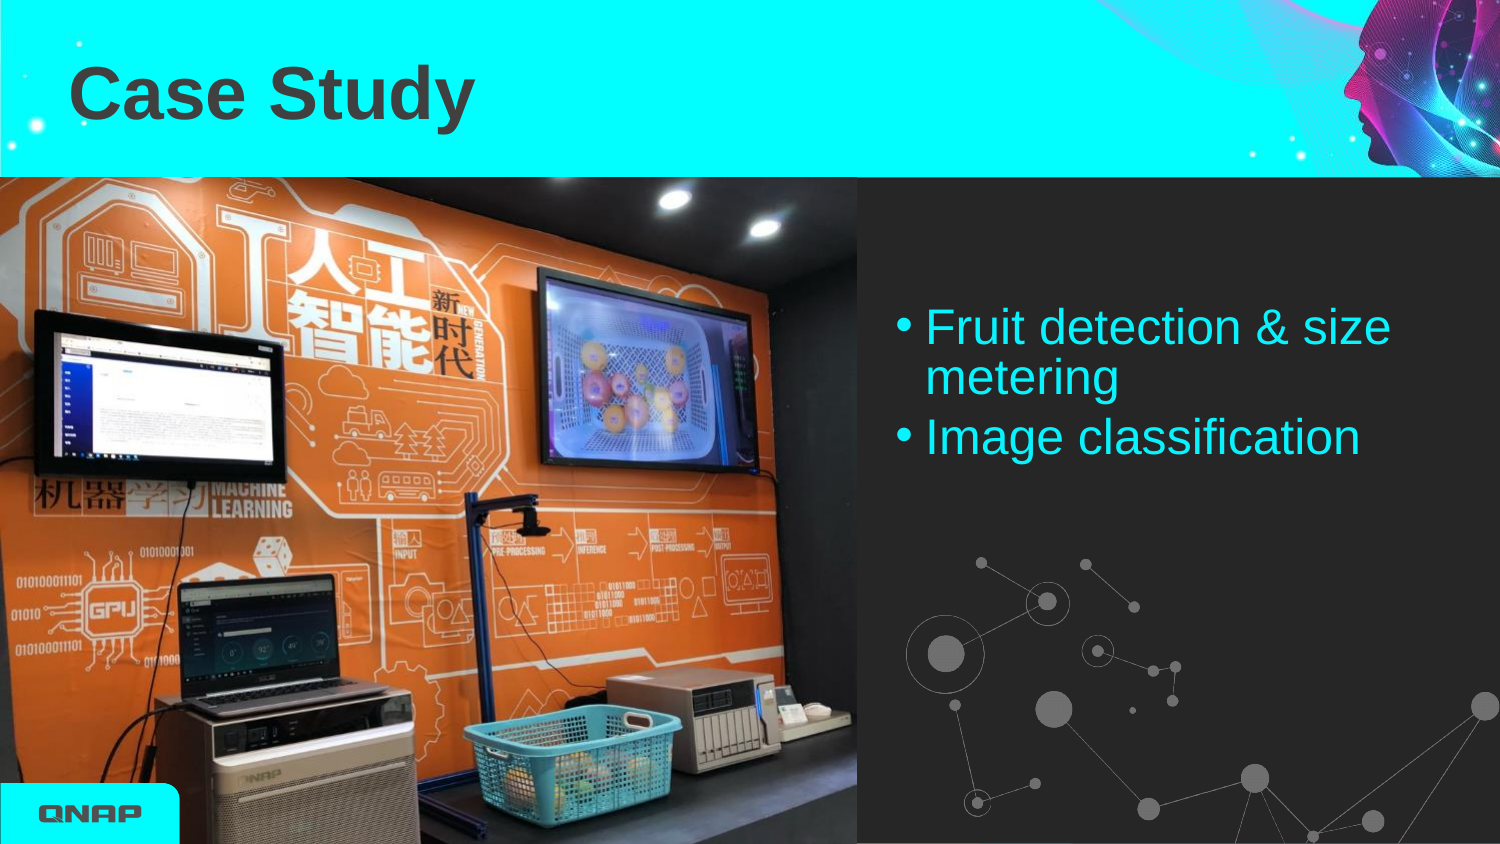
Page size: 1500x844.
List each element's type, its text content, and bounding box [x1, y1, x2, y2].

text_box [0, 175, 1500, 844]
picture [0, 177, 857, 844]
title Case Study [53, 48, 1404, 130]
picture [1442, 162, 1450, 170]
picture [0, 0, 1500, 175]
list Fruit detection & size metering Image classification [880, 296, 1500, 547]
picture [905, 534, 1500, 844]
